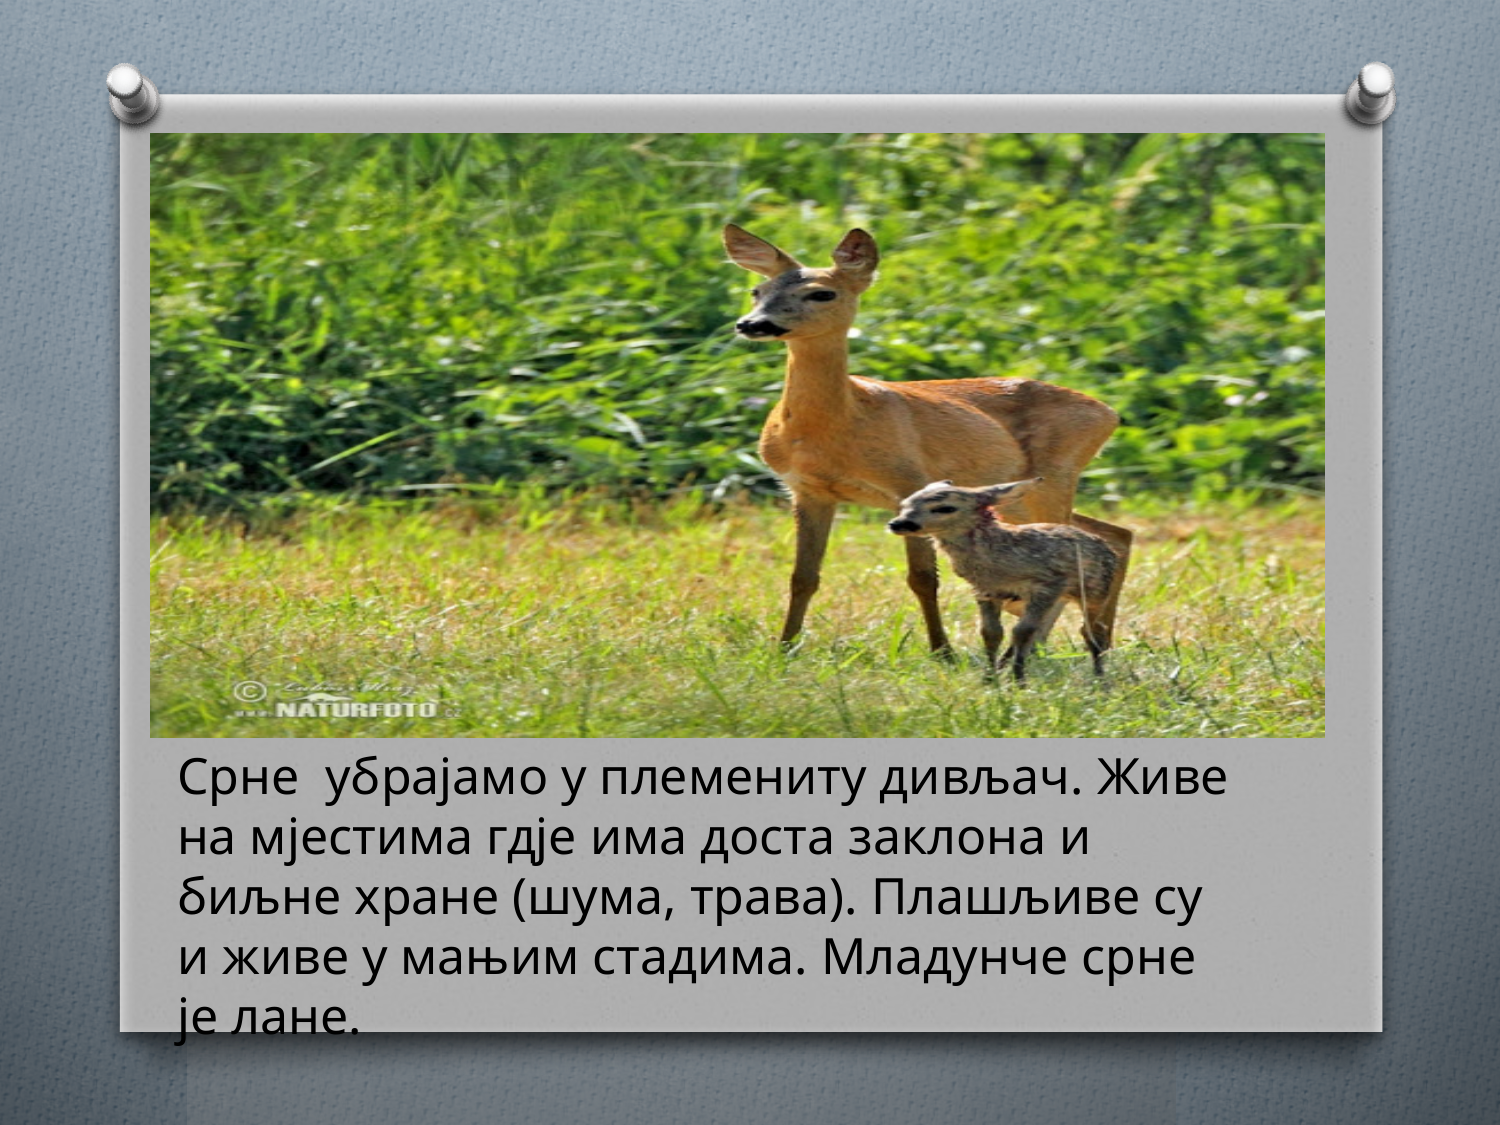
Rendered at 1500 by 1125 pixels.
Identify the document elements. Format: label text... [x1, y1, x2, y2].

picture [1317, 35, 1439, 156]
picture [75, 29, 1326, 738]
text_box Срне убрајамо у племениту дивљач. Живе на мјестима гдје има доста заклона и биљне хране (шума, трава). Плашљиве су и живе у мањим стадима. Младунче срне је лане. [162, 738, 1250, 1053]
